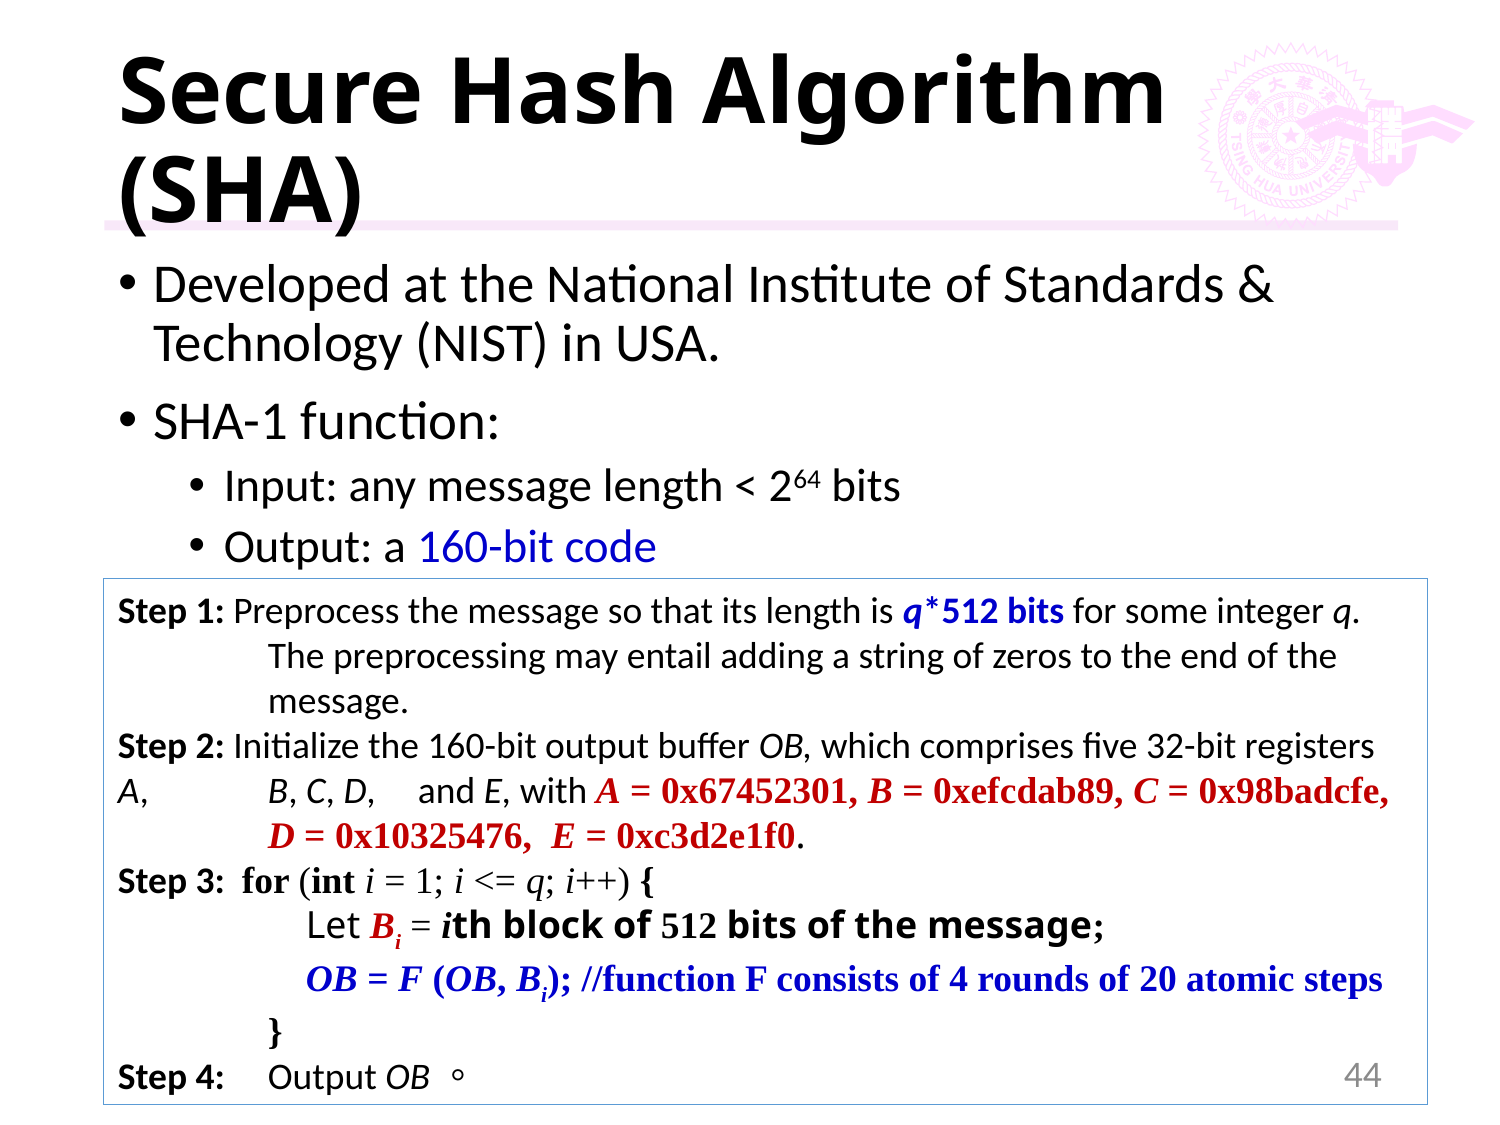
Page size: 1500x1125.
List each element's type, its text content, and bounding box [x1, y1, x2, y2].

list Developed at the National Institute of Standards & Technology (NIST) in USA. SHA-1 function: Input: any message length < 264 bits Output: a 160-bit code [103, 247, 1397, 578]
text_box Step 1: Preprocess the message so that its length is q*512 bits for some integer q. The preprocessing may entail adding a string of zeros to the end of the message. Step 2: Initialize the 160-bit output buffer OB, which comprises five 32-bit registers A, B, C, D, and E, with A = 0x67452301, B = 0xefcdab89, C = 0x98badcfe, D = 0x10325476, E = 0xc3d2e1f0. Step 3: for (int i = 1; i <= q; i++) { Let Bi = ith block of 512 bits of the message; OB = F (OB, Bi); //function F consists of 4 rounds of 20 atomic steps } Step 4: Output OB。 [103, 578, 1428, 1105]
title Secure Hash Algorithm (SHA) [103, 59, 1397, 228]
